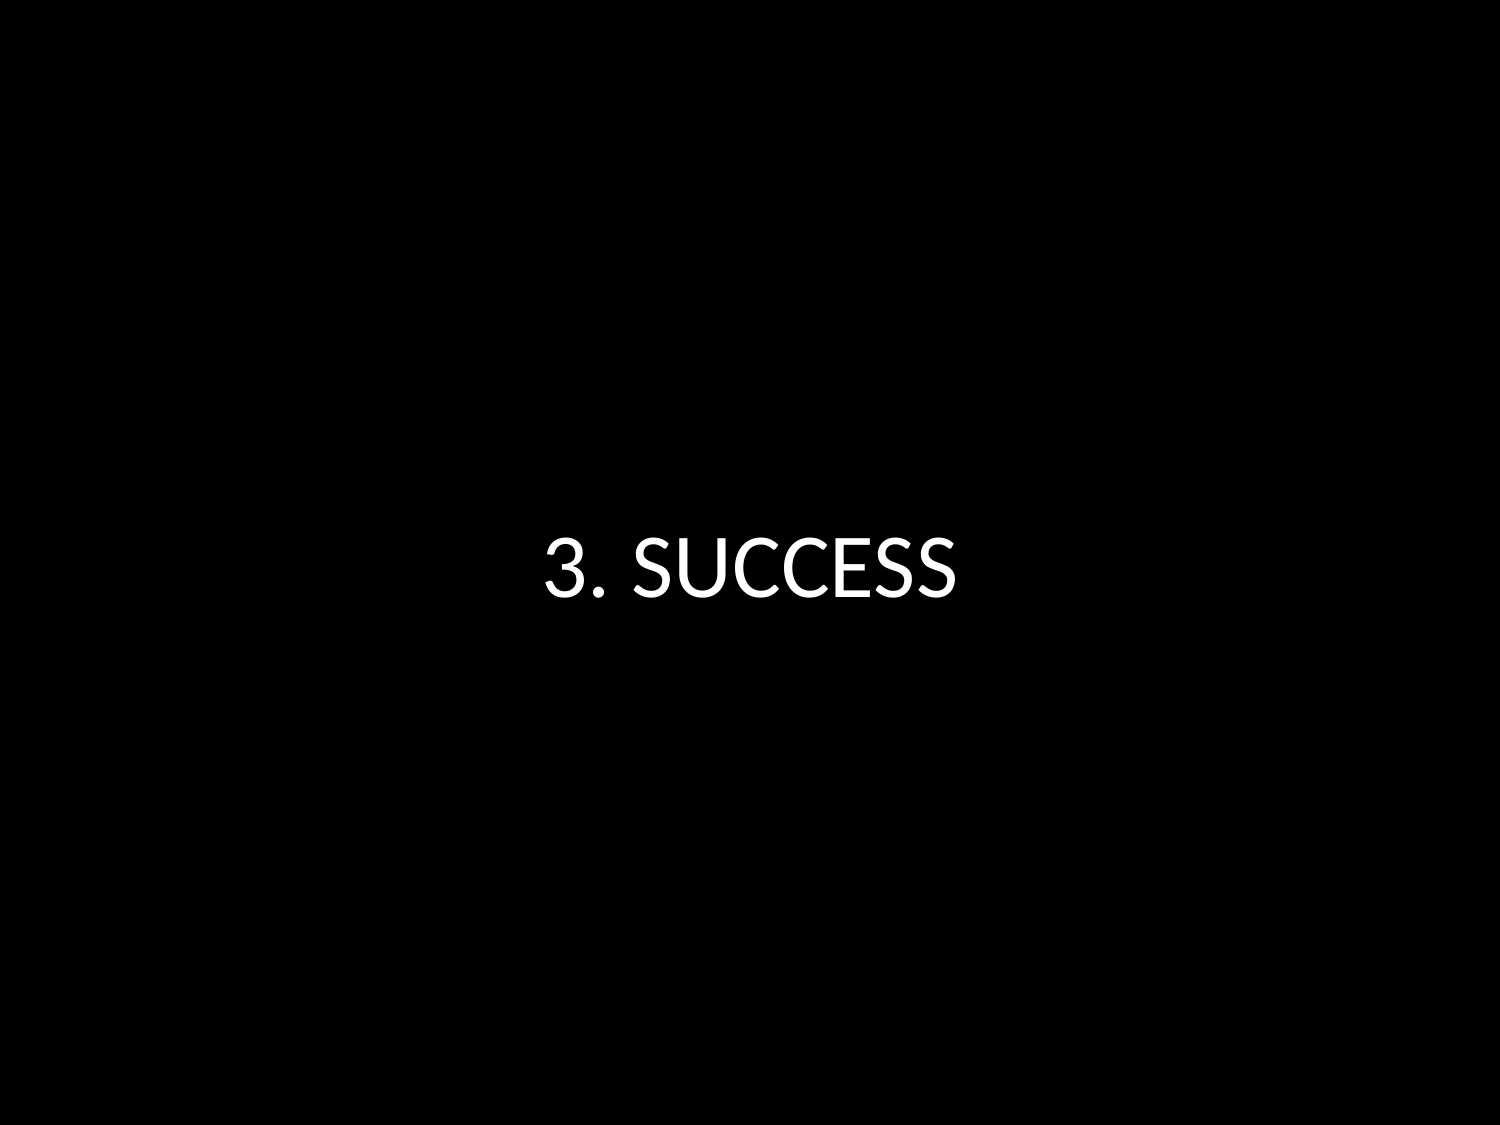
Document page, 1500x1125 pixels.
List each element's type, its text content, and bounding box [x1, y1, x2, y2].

title 3. SUCCESS [75, 45, 1425, 1078]
